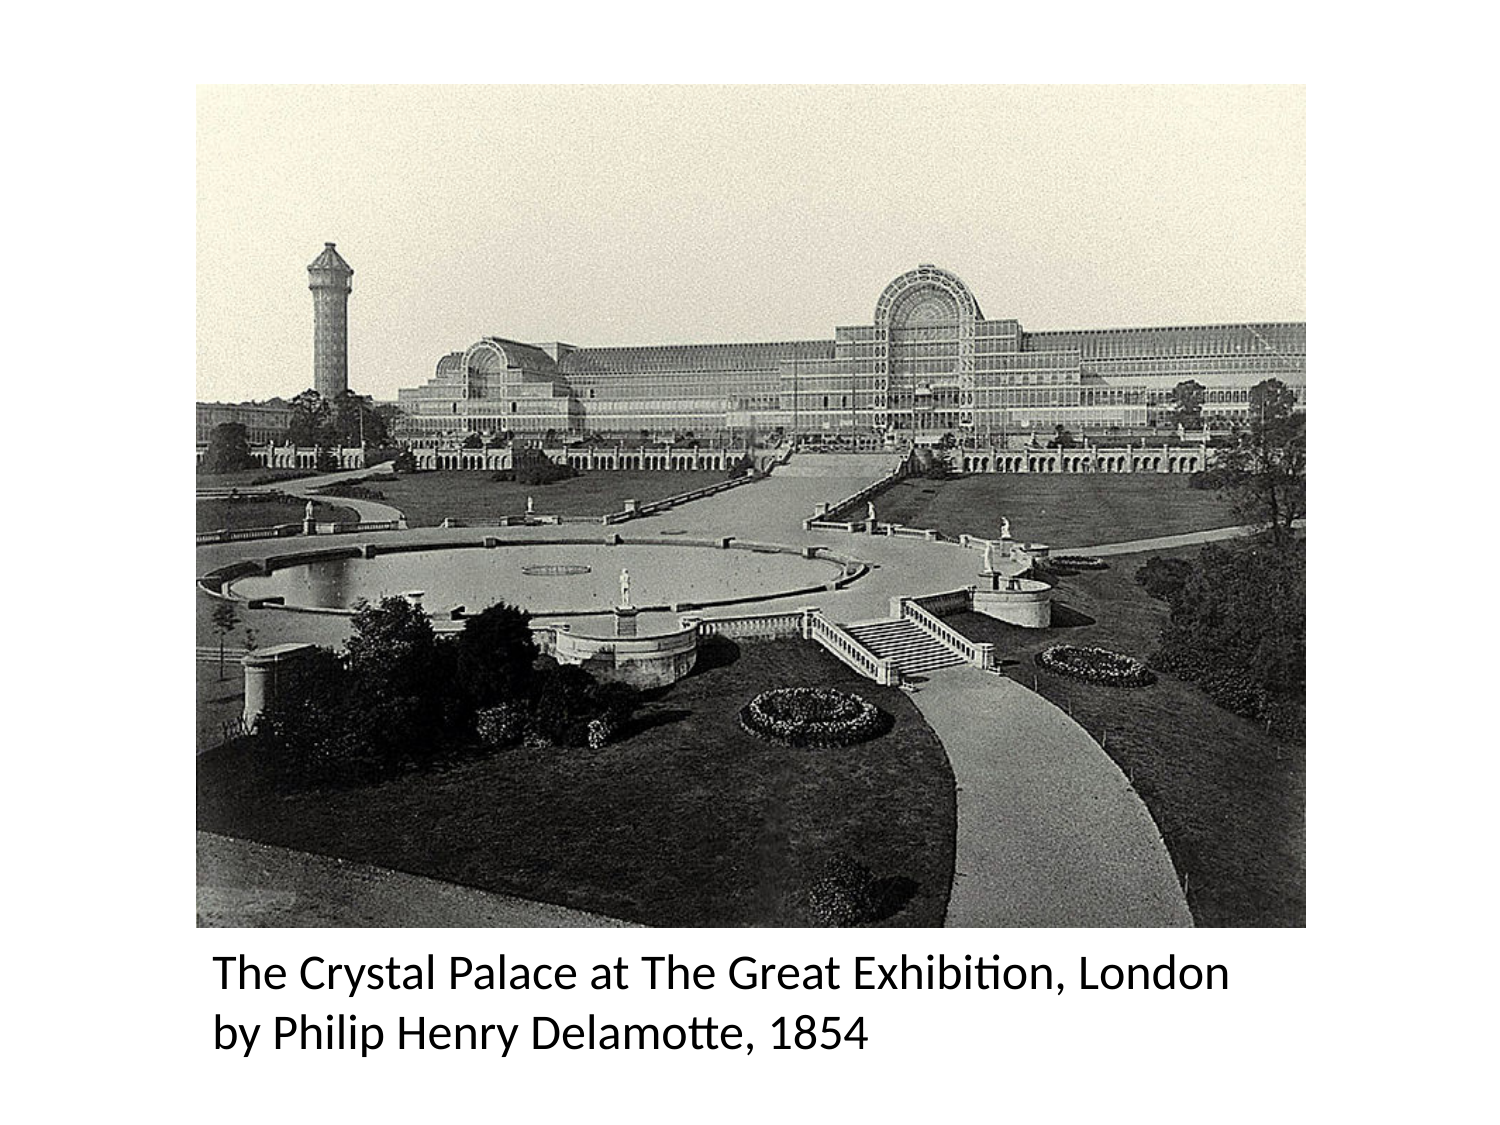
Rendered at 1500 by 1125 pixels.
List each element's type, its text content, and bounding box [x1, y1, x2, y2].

picture [195, 84, 1306, 929]
text_box The Crystal Palace at The Great Exhibition, London by Philip Henry Delamotte, 1854 [197, 937, 1257, 1068]
